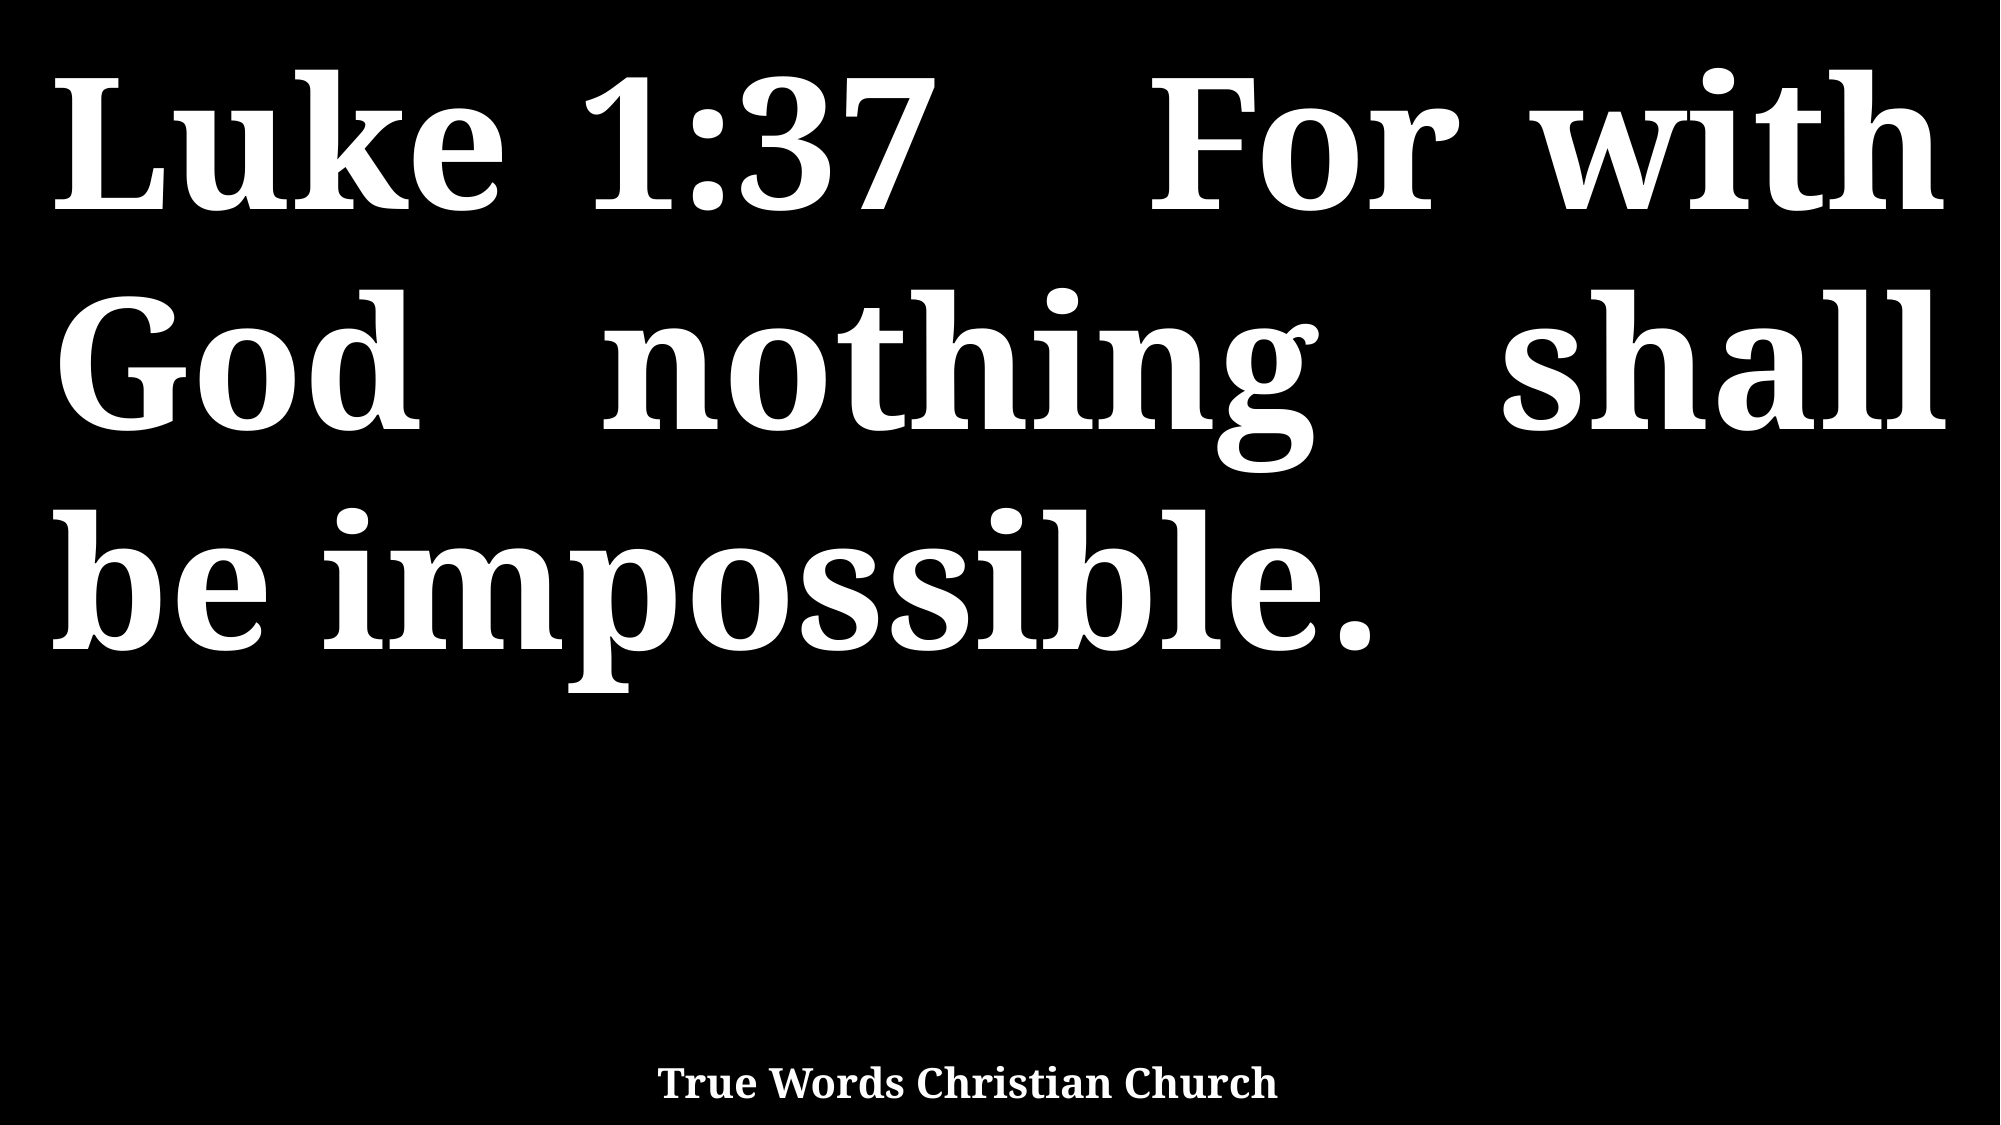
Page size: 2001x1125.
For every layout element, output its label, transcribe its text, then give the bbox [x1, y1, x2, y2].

text_box True Words Christian Church [642, 1049, 1294, 1114]
text_box Luke 1:37 For with God nothing shall be impossible. [35, 18, 1965, 694]
